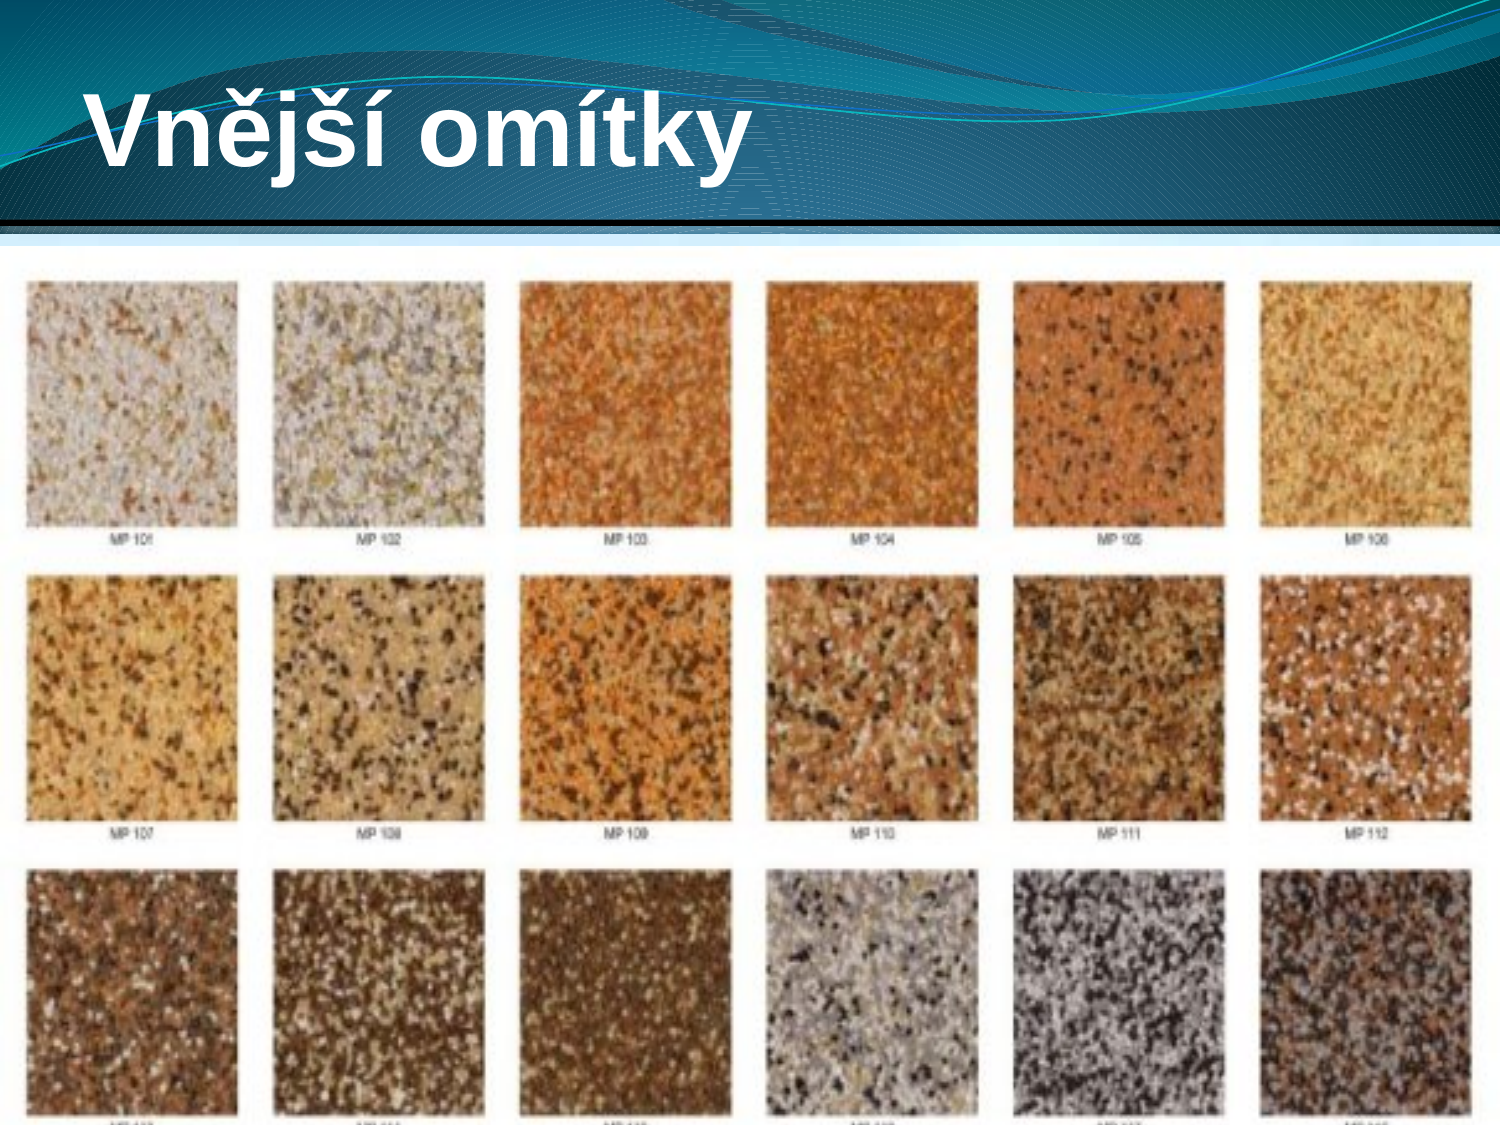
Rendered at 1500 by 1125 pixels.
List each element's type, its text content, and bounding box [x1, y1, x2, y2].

picture [0, 234, 1500, 1125]
title Vnější omítky [82, 0, 1432, 188]
